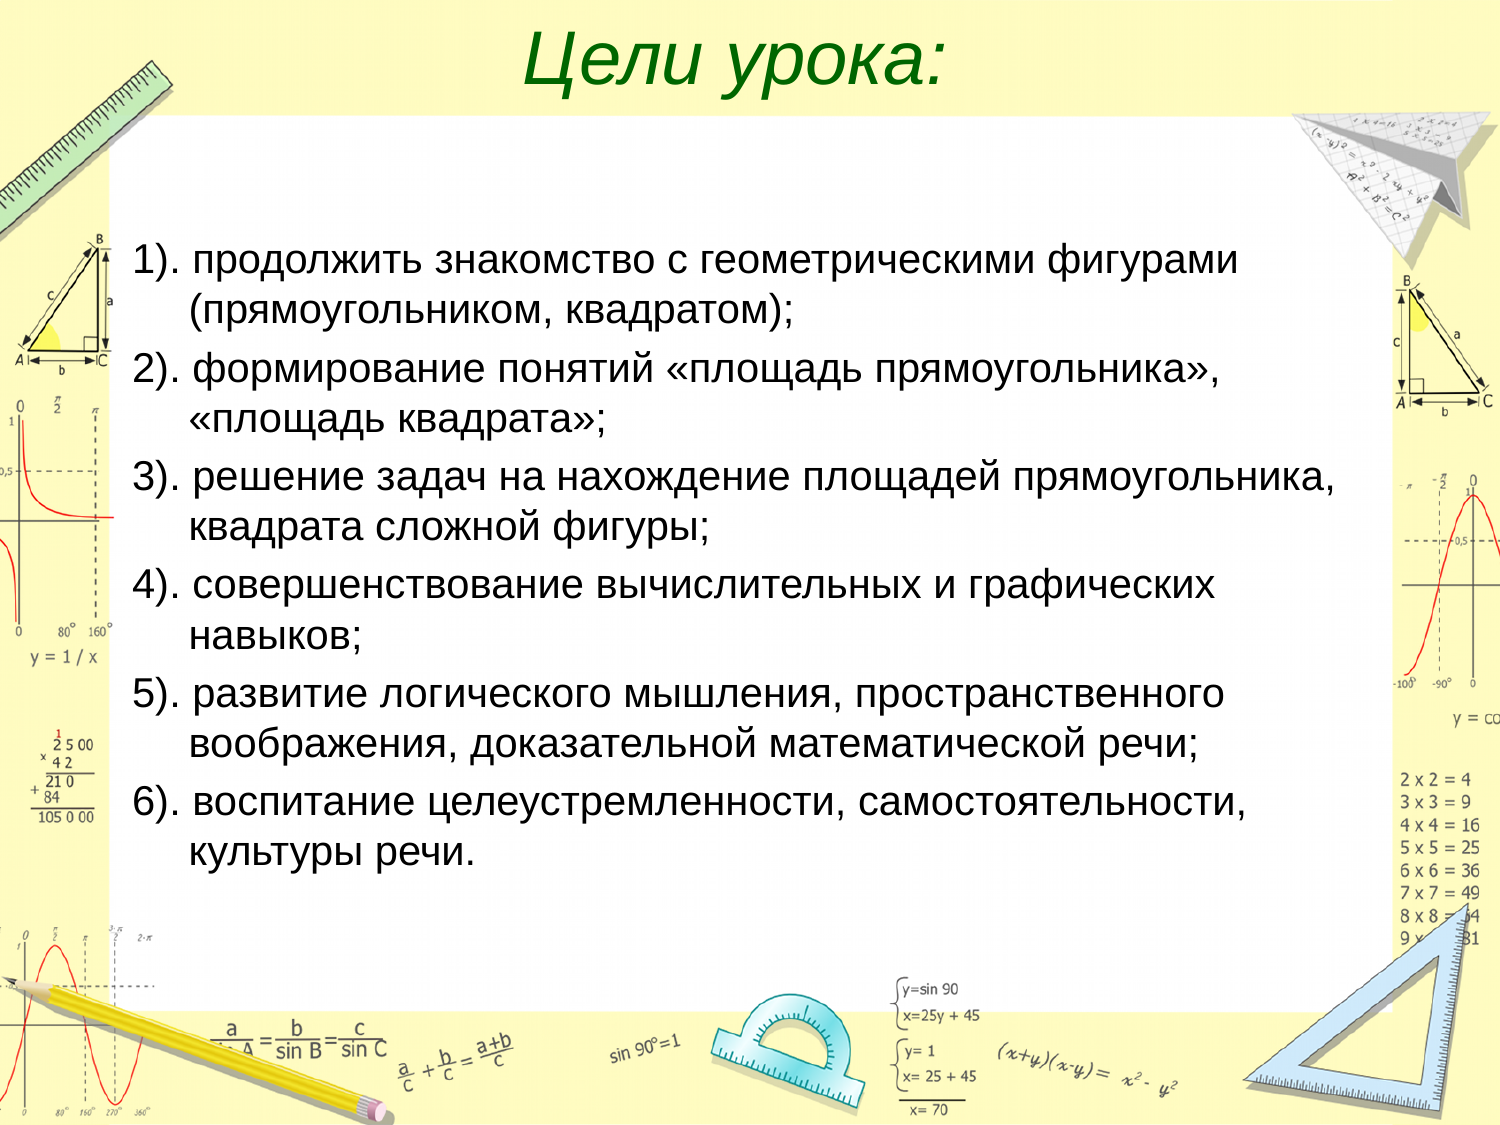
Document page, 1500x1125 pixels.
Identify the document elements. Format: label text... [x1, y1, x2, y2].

list 1). продолжить знакомство с геометрическими фигурами (прямоугольником, квадратом); 2). формирование понятий «площадь прямоугольника», «площадь квадрата»; 3). решение задач на нахождение площадей прямоугольника, квадрата сложной фигуры; 4). совершенствование вычислительных и графических навыков; 5). развитие логического мышления, пространственного воображения, доказательной математической речи; 6). воспитание целеустремленности, самостоятельности, культуры речи. [117, 136, 1383, 1008]
title Цели урока: [70, 0, 1421, 108]
picture [0, 0, 1500, 1125]
